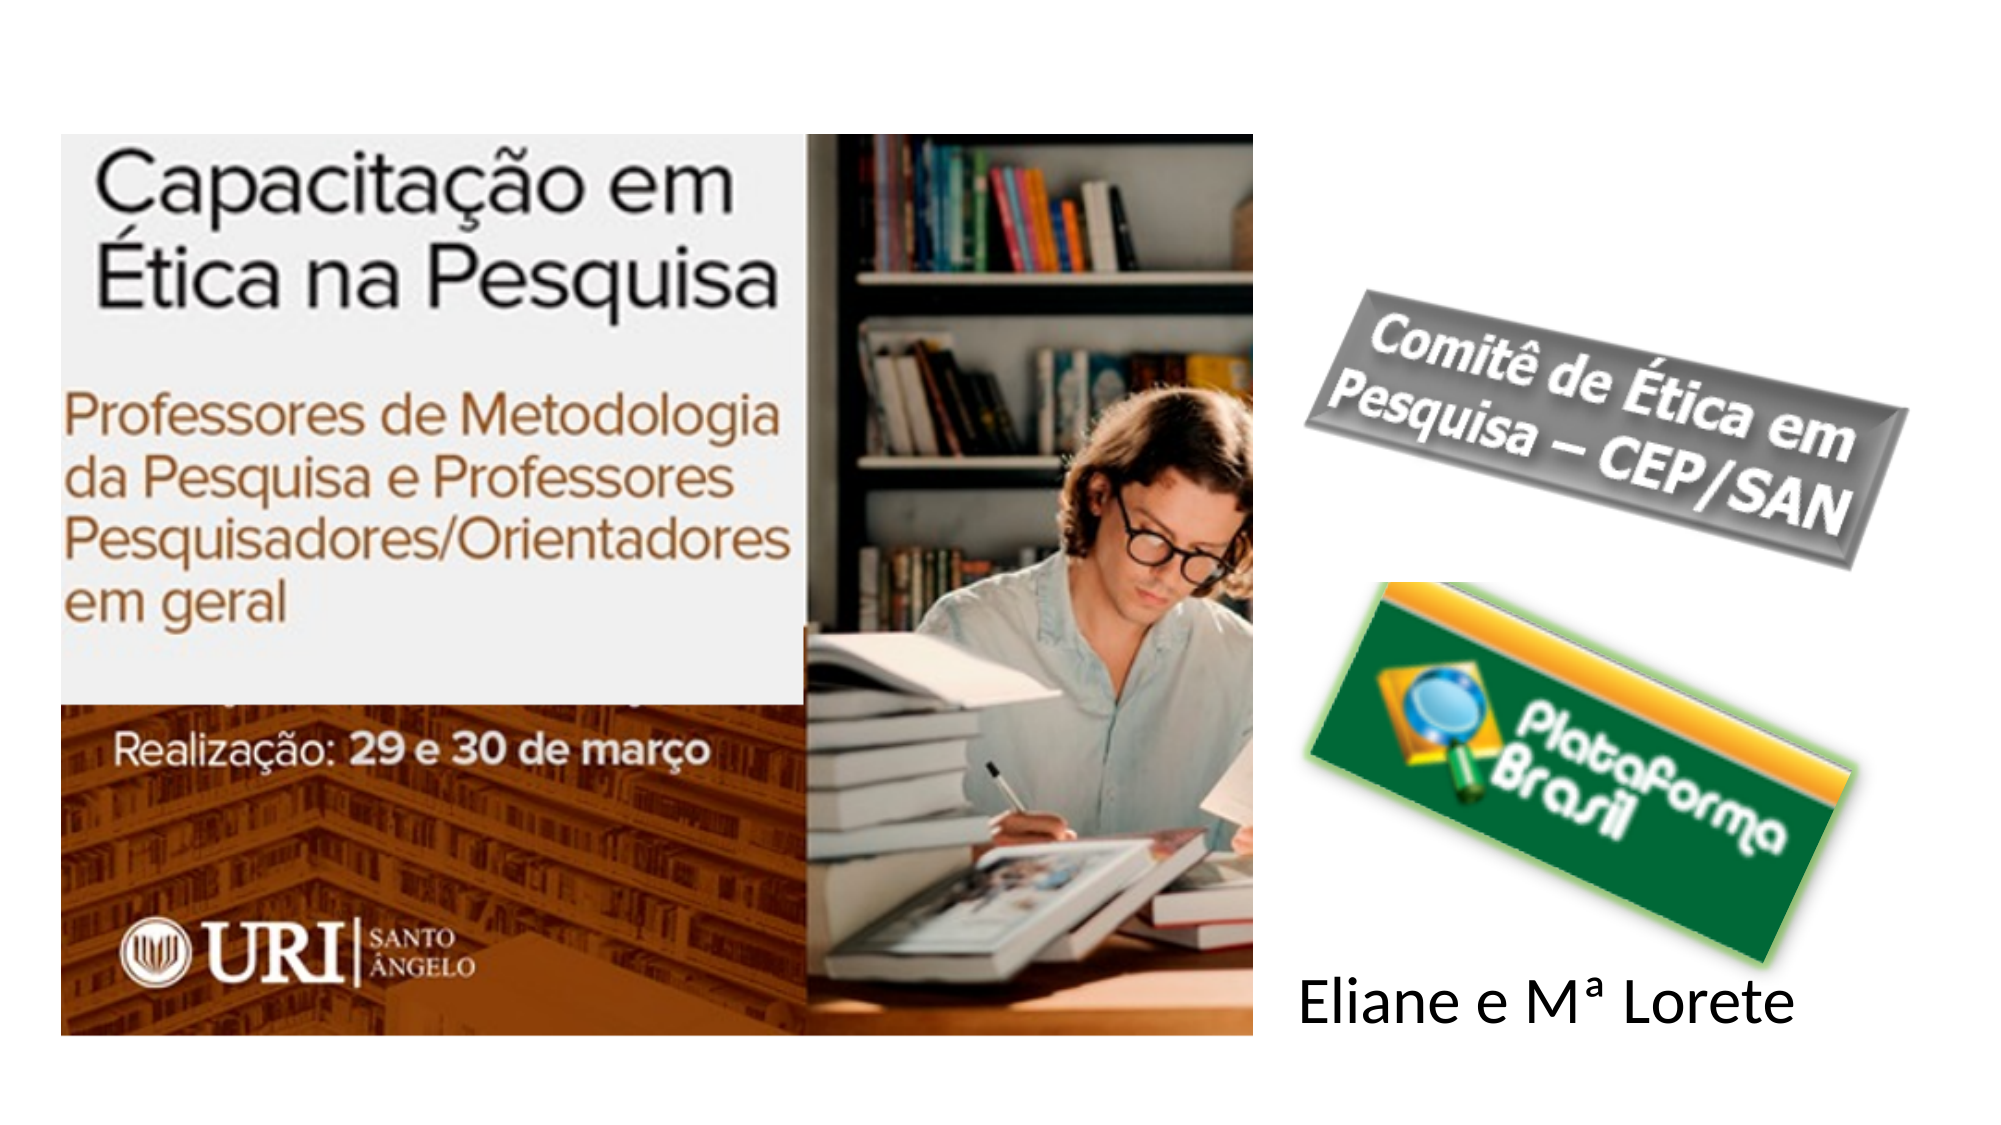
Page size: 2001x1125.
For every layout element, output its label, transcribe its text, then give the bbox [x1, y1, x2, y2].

text_box Eliane e Mª Lorete [1282, 949, 1960, 1045]
picture [1282, 257, 1924, 949]
picture [61, 134, 1253, 1038]
